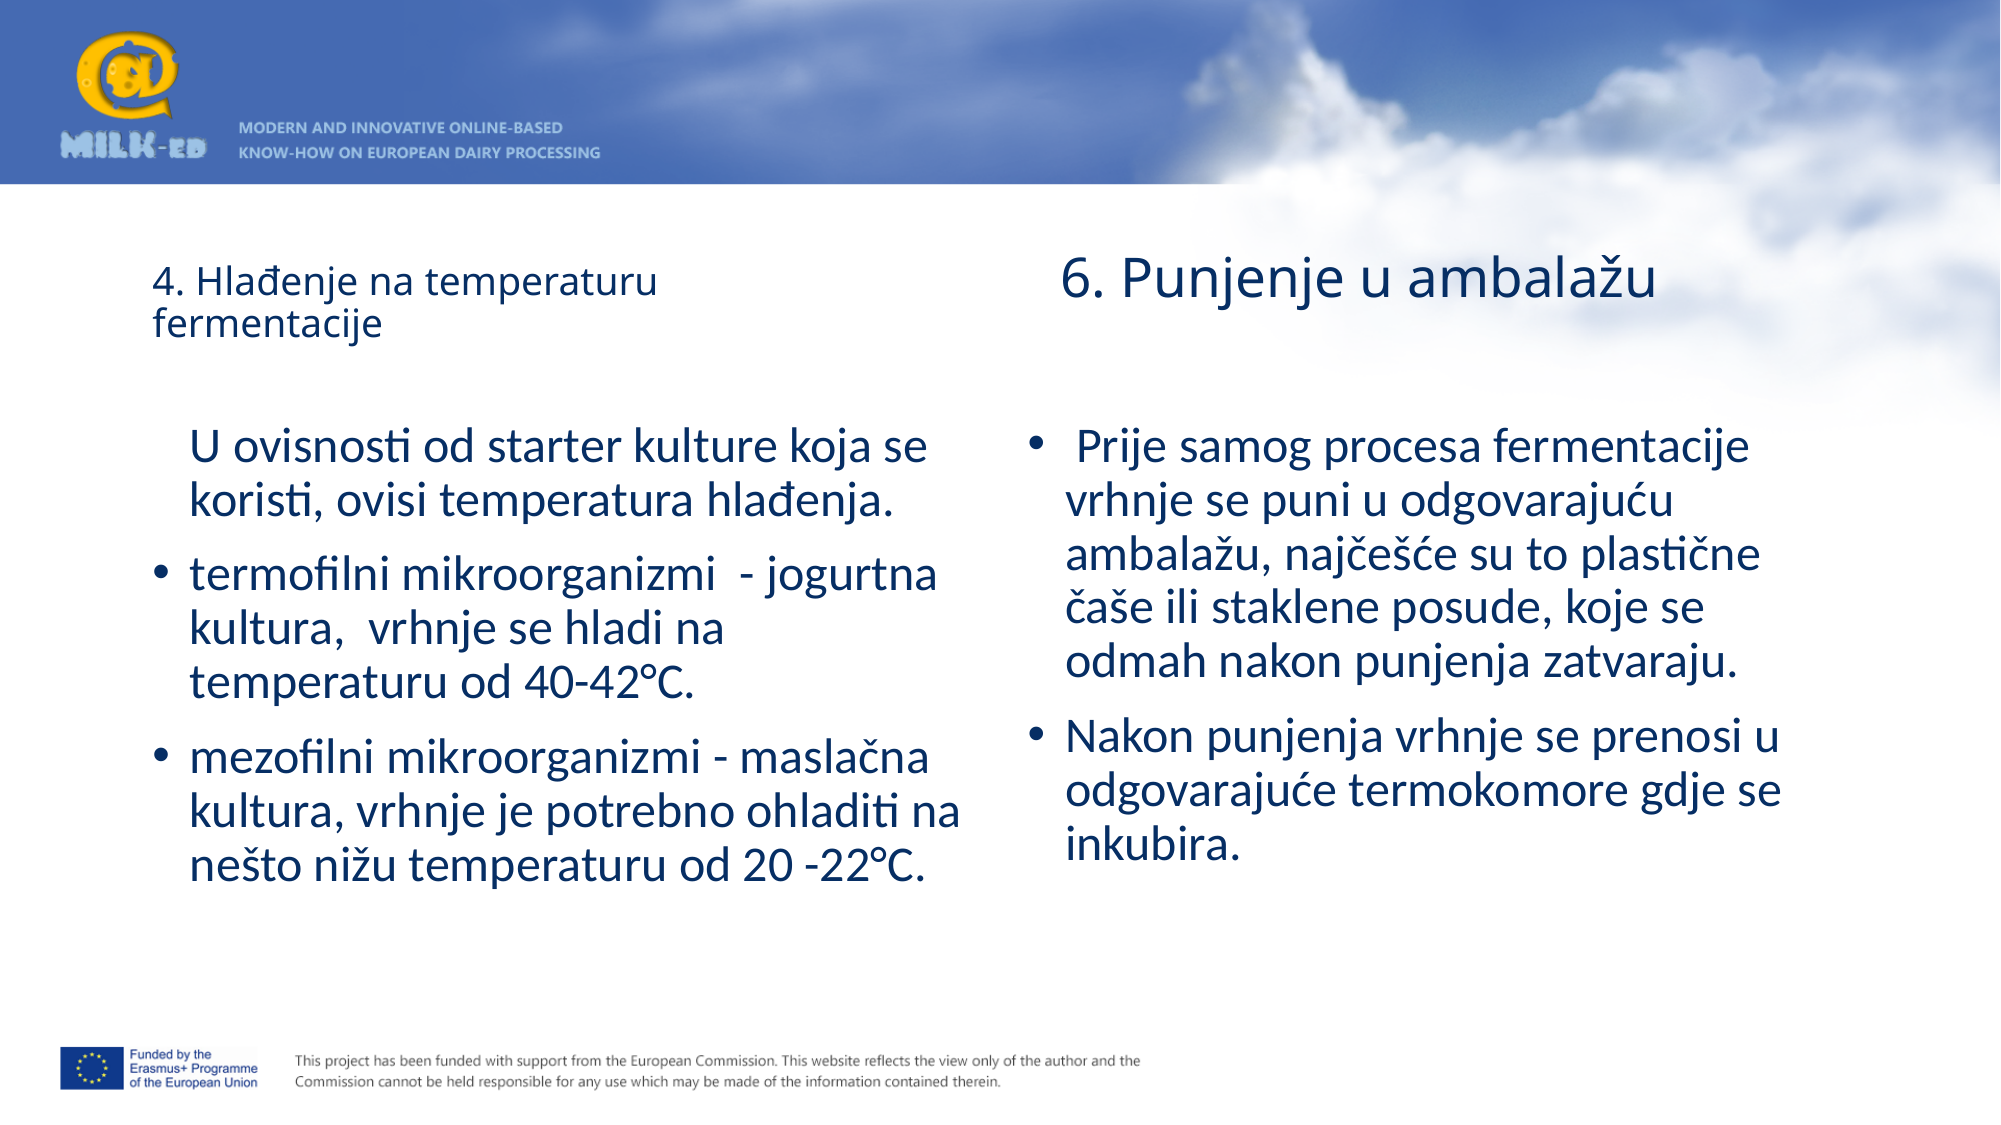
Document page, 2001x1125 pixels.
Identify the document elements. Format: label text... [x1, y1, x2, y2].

picture [0, 0, 2001, 1125]
title 4. Hlađenje na temperaturu fermentacije [137, 254, 865, 412]
text_box 6. Punjenje u ambalažu [1045, 241, 1773, 399]
list Prije samog procesa fermentacije vrhnje se puni u odgovarajuću ambalažu, najčešće su to plastične čaše ili staklene posude, koje se odmah nakon punjenja zatvaraju. Nakon punjenja vrhnje se prenosi u odgovarajuće termokomore gdje se inkubira. [1012, 411, 1863, 1014]
list U ovisnosti od starter kulture koja se koristi, ovisi temperatura hlađenja. termofilni mikroorganizmi - jogurtna kultura, vrhnje se hladi na temperaturu od 40-42°C. mezofilni mikroorganizmi - maslačna kultura, vrhnje je potrebno ohladiti na nešto nižu temperaturu od 20 -22°C. [137, 411, 988, 1014]
